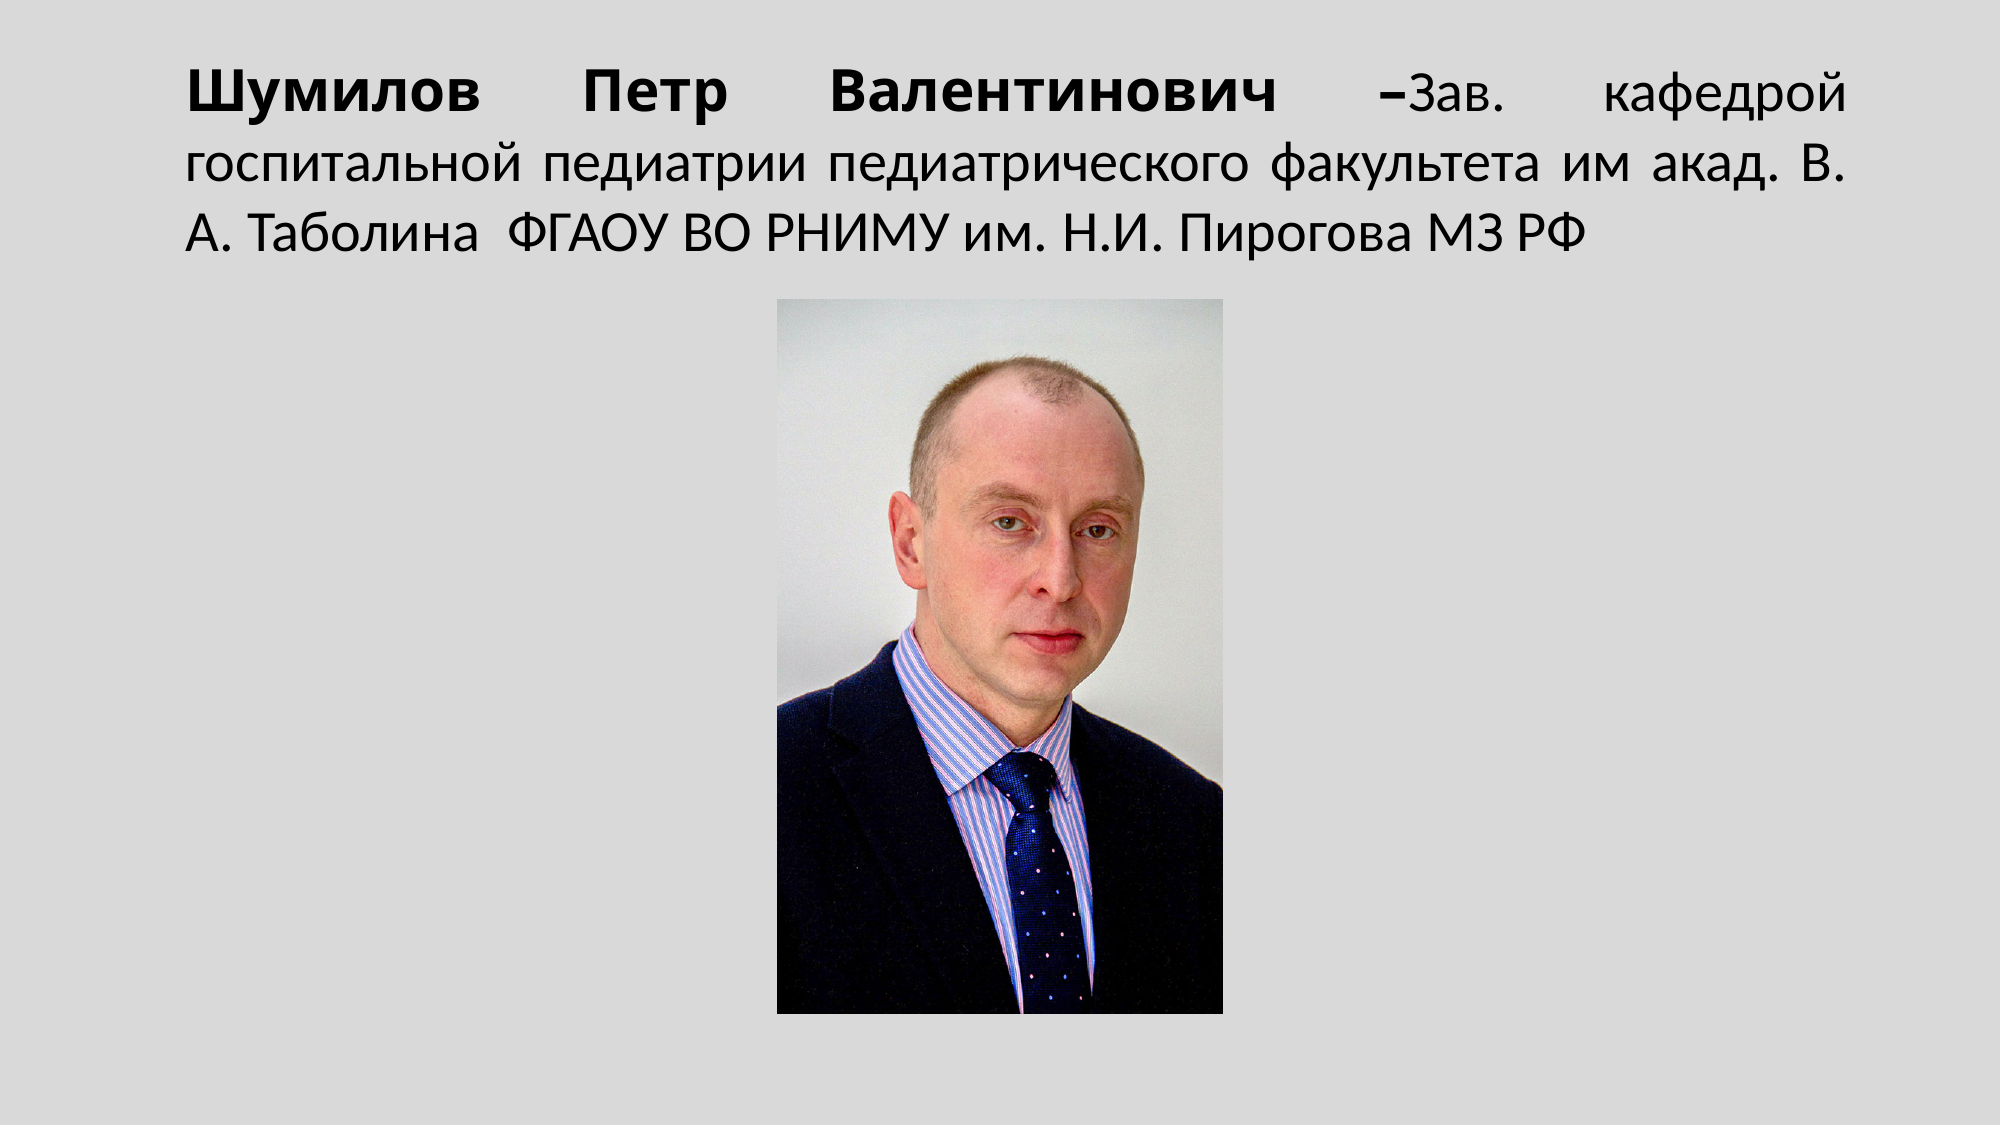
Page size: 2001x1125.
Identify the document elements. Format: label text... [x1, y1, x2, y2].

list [777, 299, 1223, 1014]
text_box Шумилов Петр Валентинович –Зав. кафедрой госпитальной педиатрии педиатрического факультета им акад. В. А. Таболина ФГАОУ ВО РНИМУ им. Н.И. Пирогова МЗ РФ [170, 45, 1863, 270]
title [137, 59, 1863, 278]
